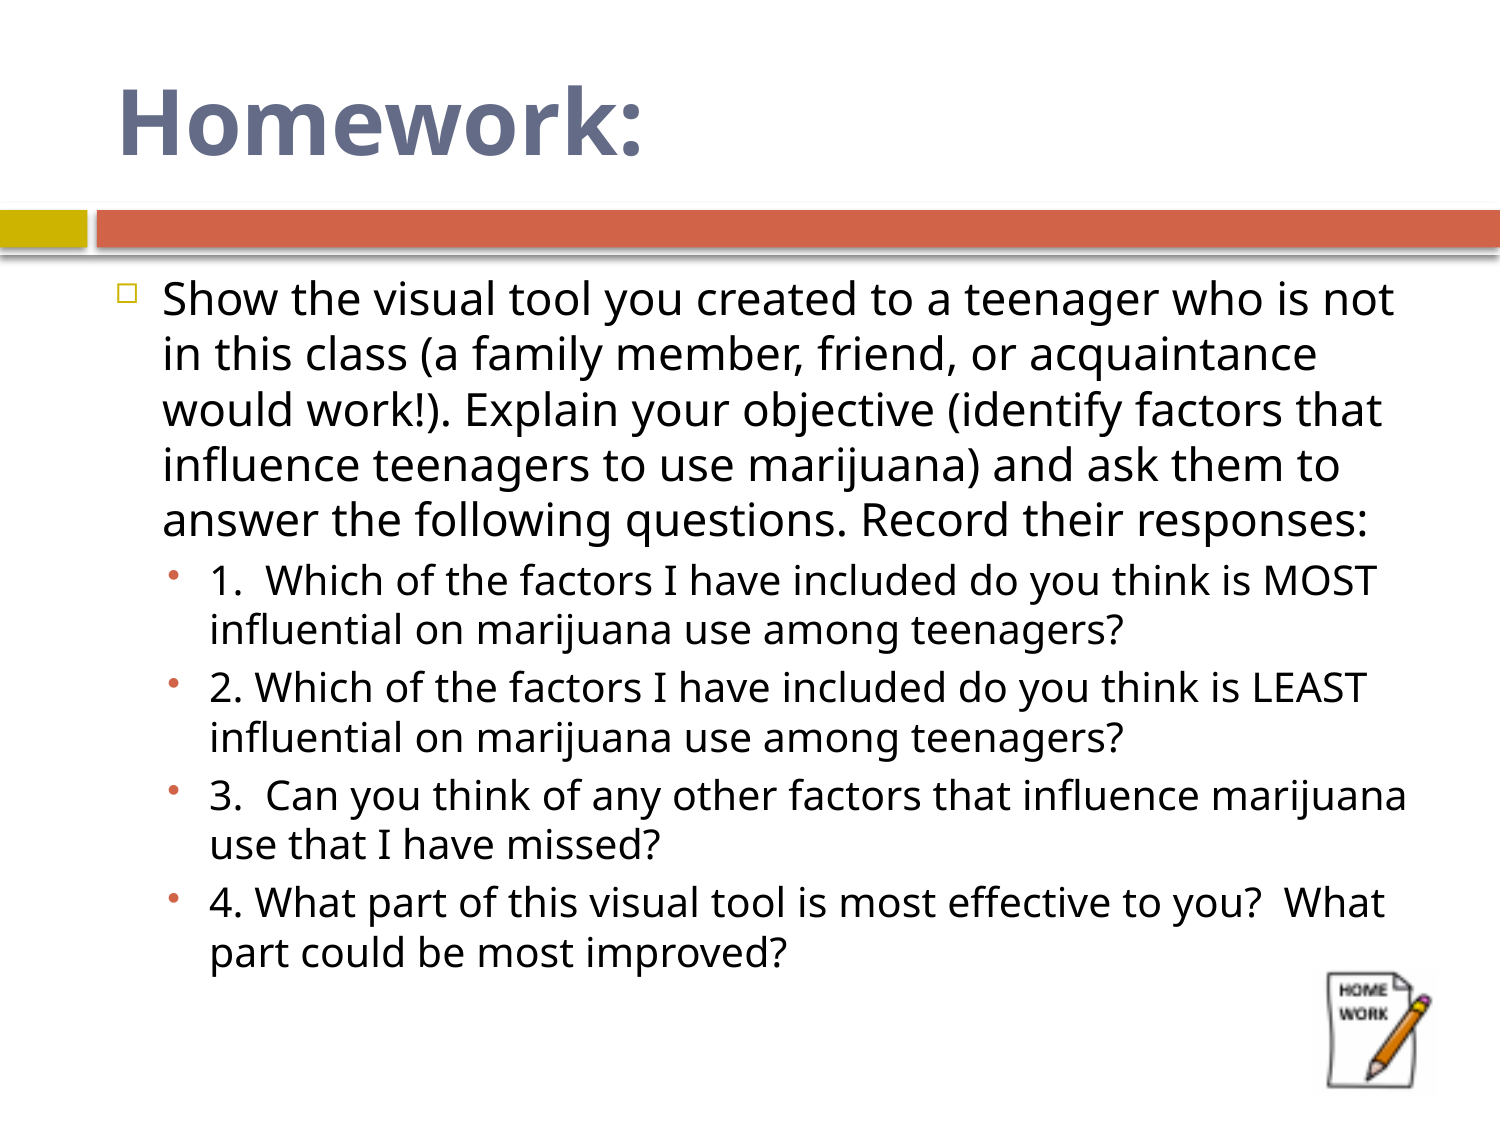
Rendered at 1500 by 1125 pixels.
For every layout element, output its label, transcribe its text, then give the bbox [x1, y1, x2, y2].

picture [1312, 968, 1439, 1098]
list Show the visual tool you created to a teenager who is not in this class (a family member, friend, or acquaintance would work!). Explain your objective (identify factors that influence teenagers to use marijuana) and ask them to answer the following questions. Record their responses: 1. Which of the factors I have included do you think is MOST influential on marijuana use among teenagers? 2. Which of the factors I have included do you think is LEAST influential on marijuana use among teenagers? 3. Can you think of any other factors that influence marijuana use that I have missed? 4. What part of this visual tool is most effective to you? What part could be most improved? [100, 262, 1438, 1000]
title Homework: [100, 37, 1438, 200]
